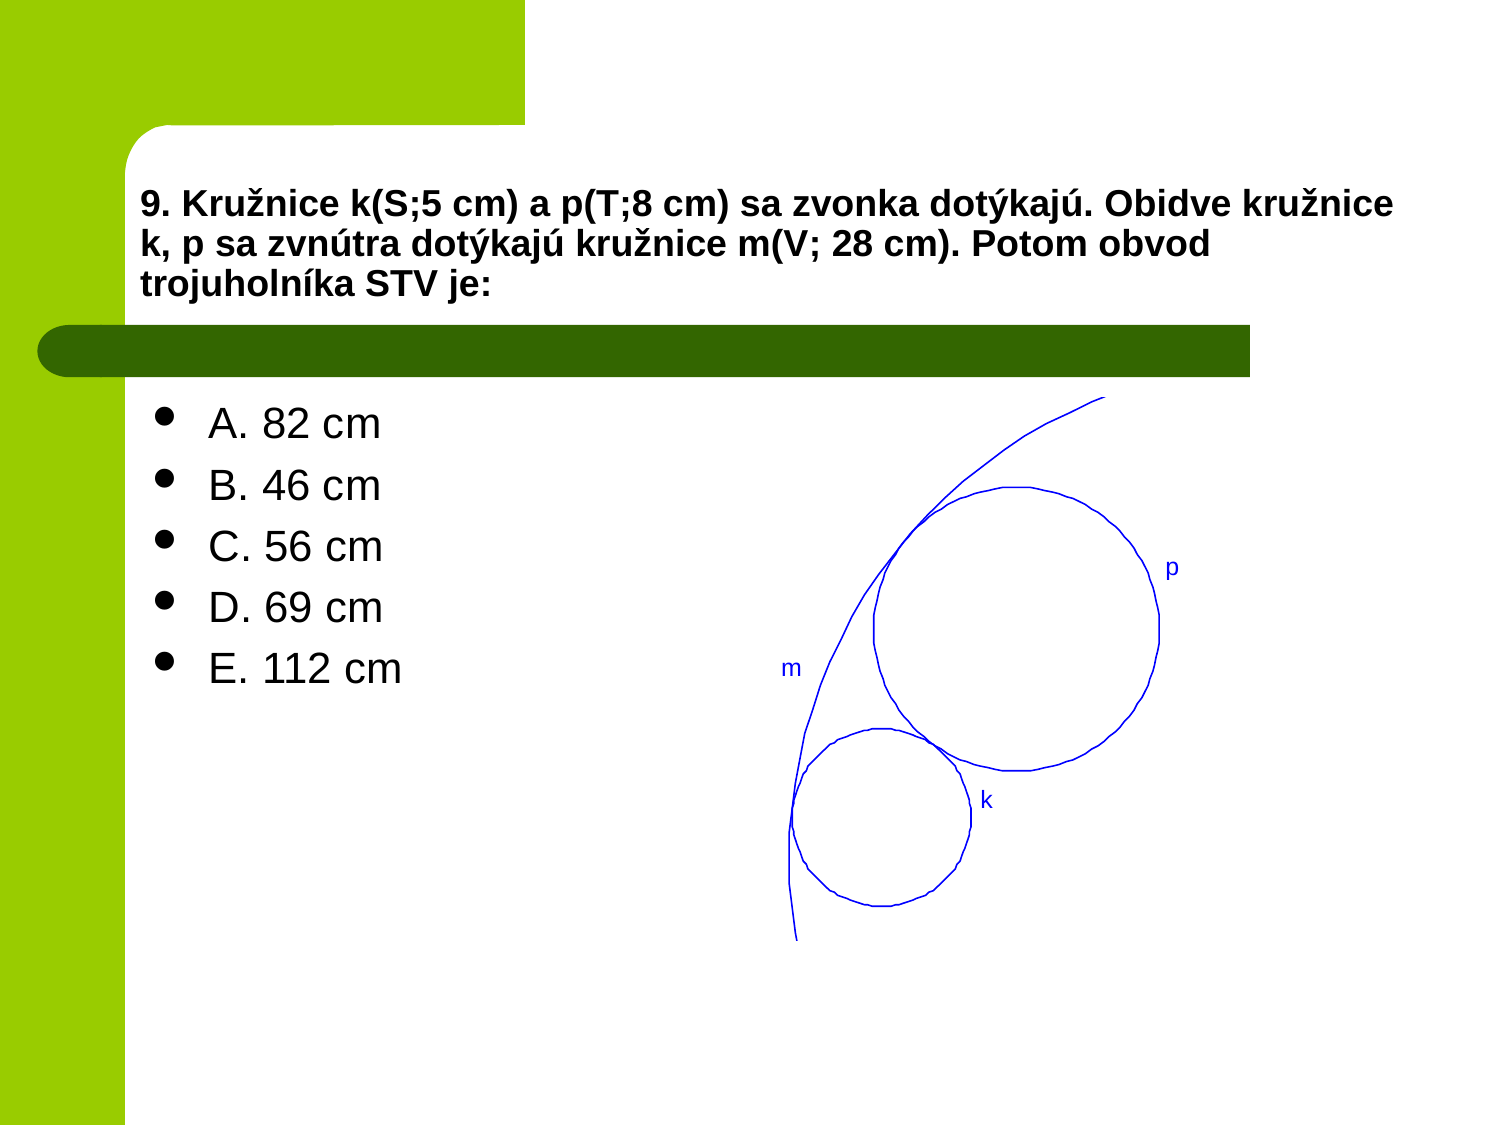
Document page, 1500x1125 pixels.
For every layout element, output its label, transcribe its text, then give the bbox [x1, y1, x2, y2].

list A. 82 cm B. 46 cm C. 56 cm D. 69 cm E. 112 cm [137, 545, 1400, 999]
title 9. Kružnice k(S;5 cm) a p(T;8 cm) sa zvonka dotýkajú. Obidve kružnice k, p sa zvnútra dotýkajú kružnice m(V; 28 cm). Potom obvod trojuholníka STV je: [125, 125, 1425, 313]
list A. 82 cm B. 46 cm C. 56 cm D. 69 cm E. 112 cm [137, 387, 1400, 530]
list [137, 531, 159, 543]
list A. 82 cm B. 46 cm C. 56 cm D. 69 cm E. 112 cm [170, 531, 720, 543]
picture [725, 396, 1408, 942]
